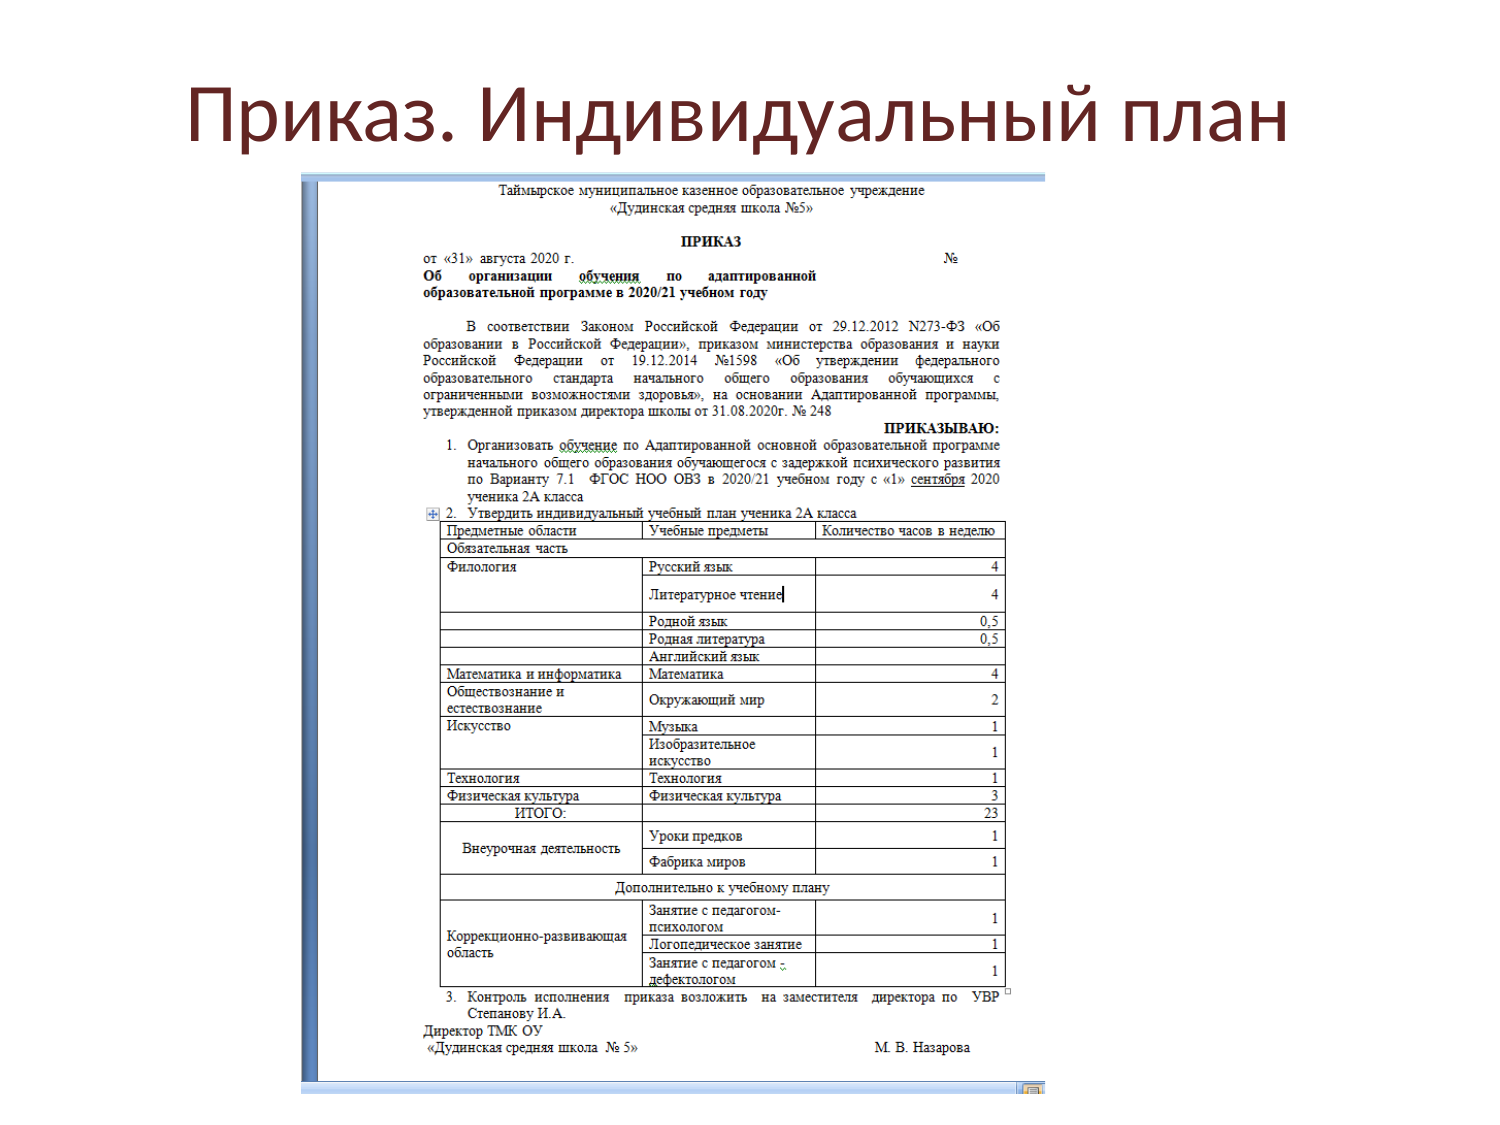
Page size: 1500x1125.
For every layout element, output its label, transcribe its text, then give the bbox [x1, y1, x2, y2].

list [300, 172, 1046, 1095]
title Приказ. Индивидуальный план [29, 42, 1447, 173]
